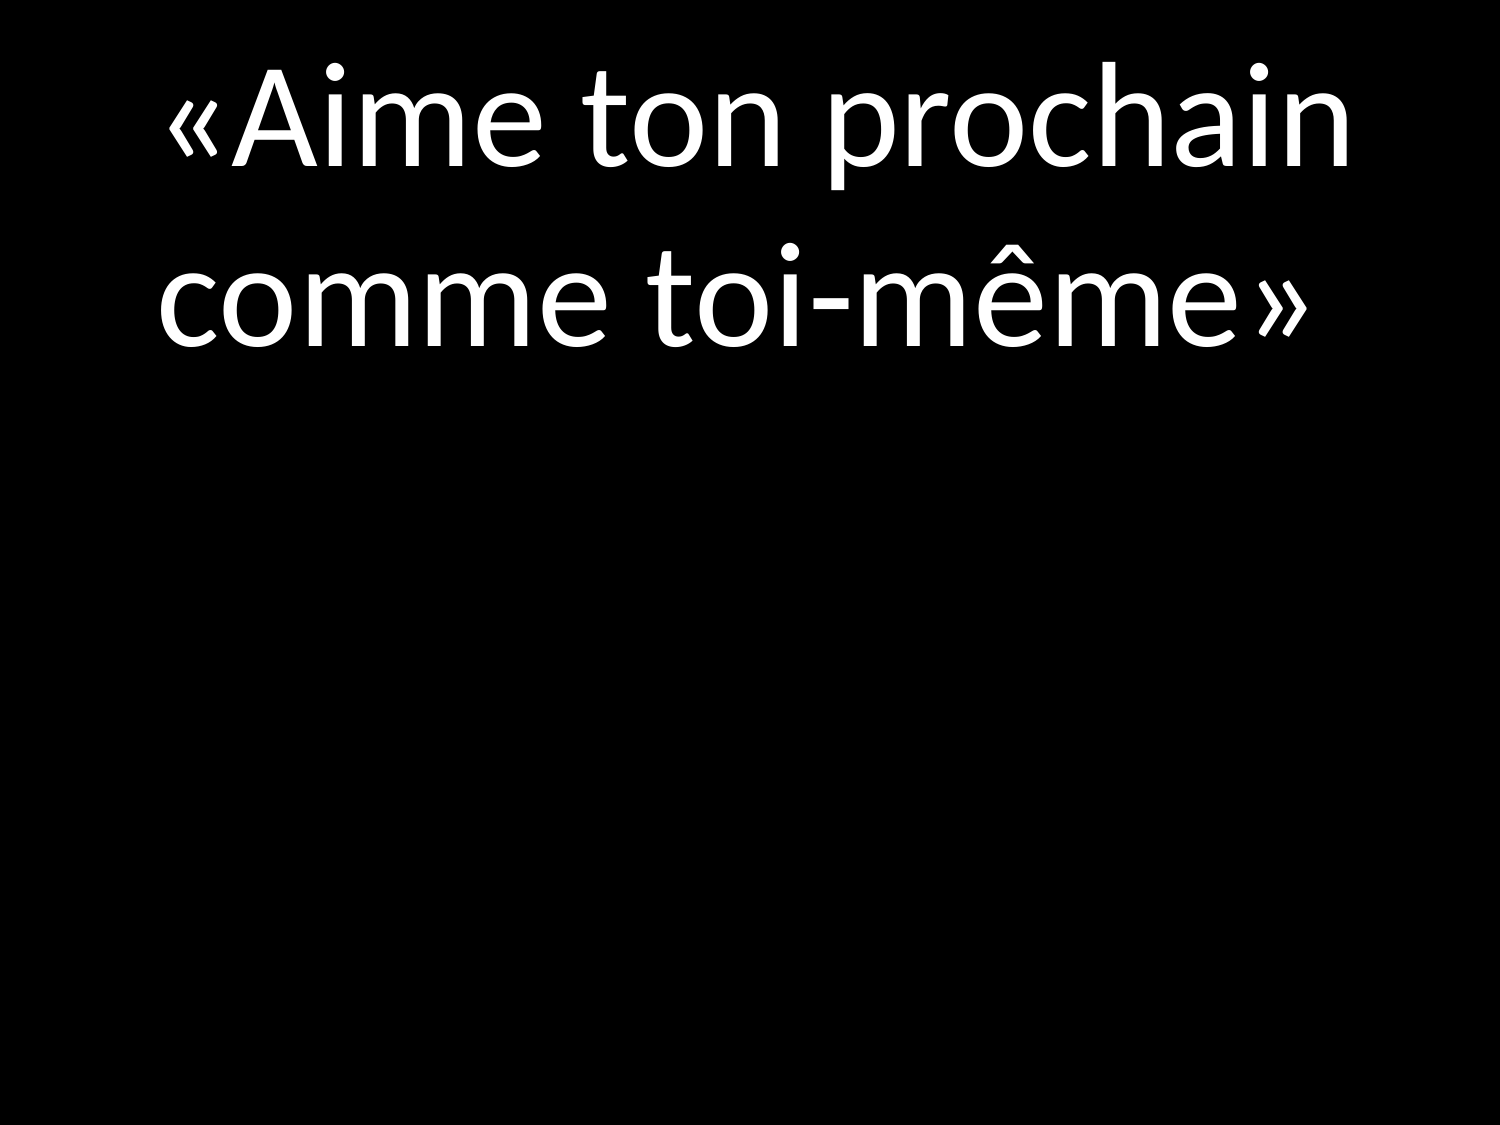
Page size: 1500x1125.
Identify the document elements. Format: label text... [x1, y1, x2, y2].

text_box «Aime ton prochain comme toi-même» [7, 9, 1500, 745]
